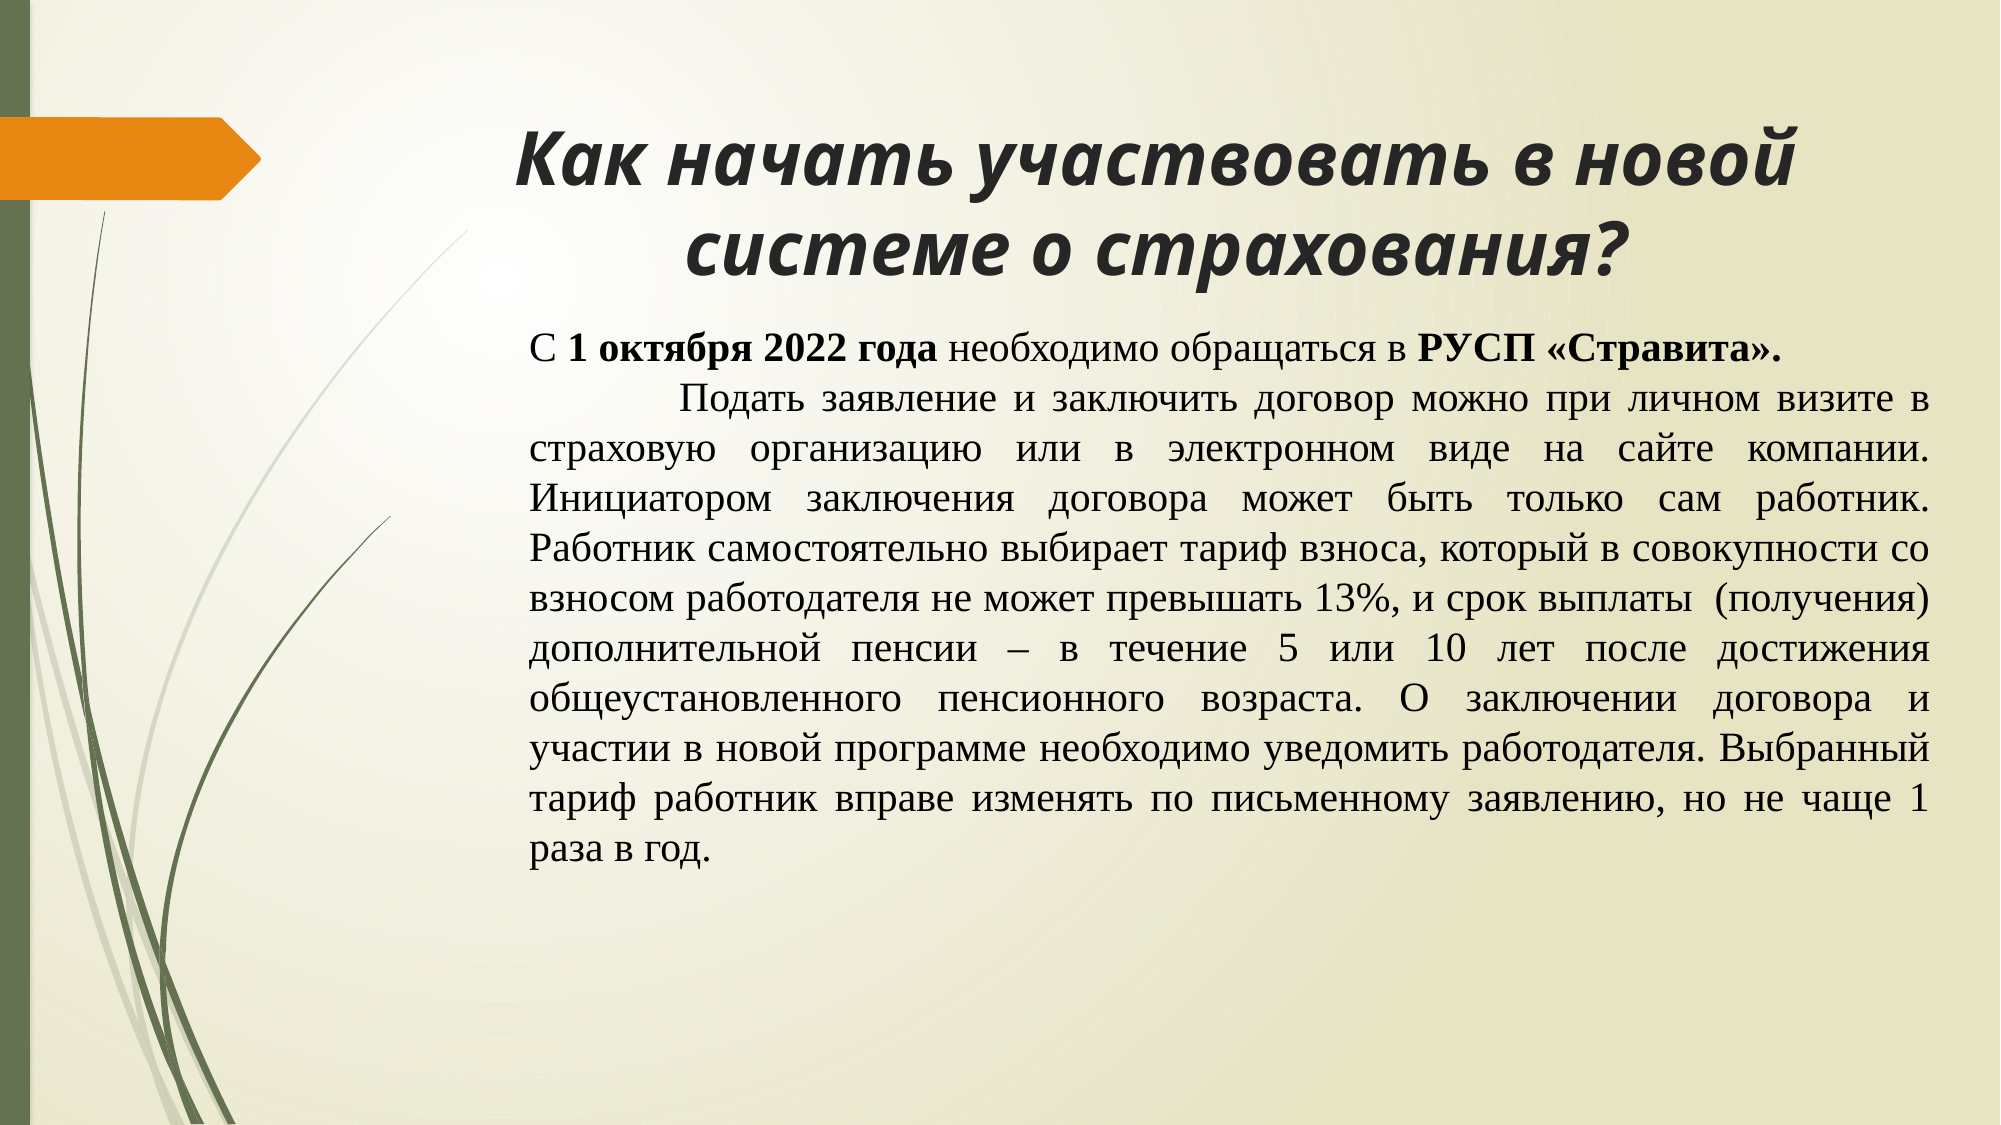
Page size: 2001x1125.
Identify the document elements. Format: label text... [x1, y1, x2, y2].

text_box С 1 октября 2022 года необходимо обращаться в РУСП «Стравита». Подать заявление и заключить договор можно при личном визите в страховую организацию или в электронном виде на сайте компании. Инициатором заключения договора может быть только сам работник. Работник самостоятельно выбирает тариф взноса, который в совокупности со взносом работодателя не может превышать 13%, и срок выплаты (получения) дополнительной пенсии – в течение 5 или 10 лет после достижения общеустановленного пенсионного возраста. О заключении договора и участии в новой программе необходимо уведомить работодателя. Выбранный тариф работник вправе изменять по письменному заявлению, но не чаще 1 раза в год. [514, 312, 1946, 978]
title Как начать участвовать в новой системе о страхования? [425, 102, 1888, 313]
